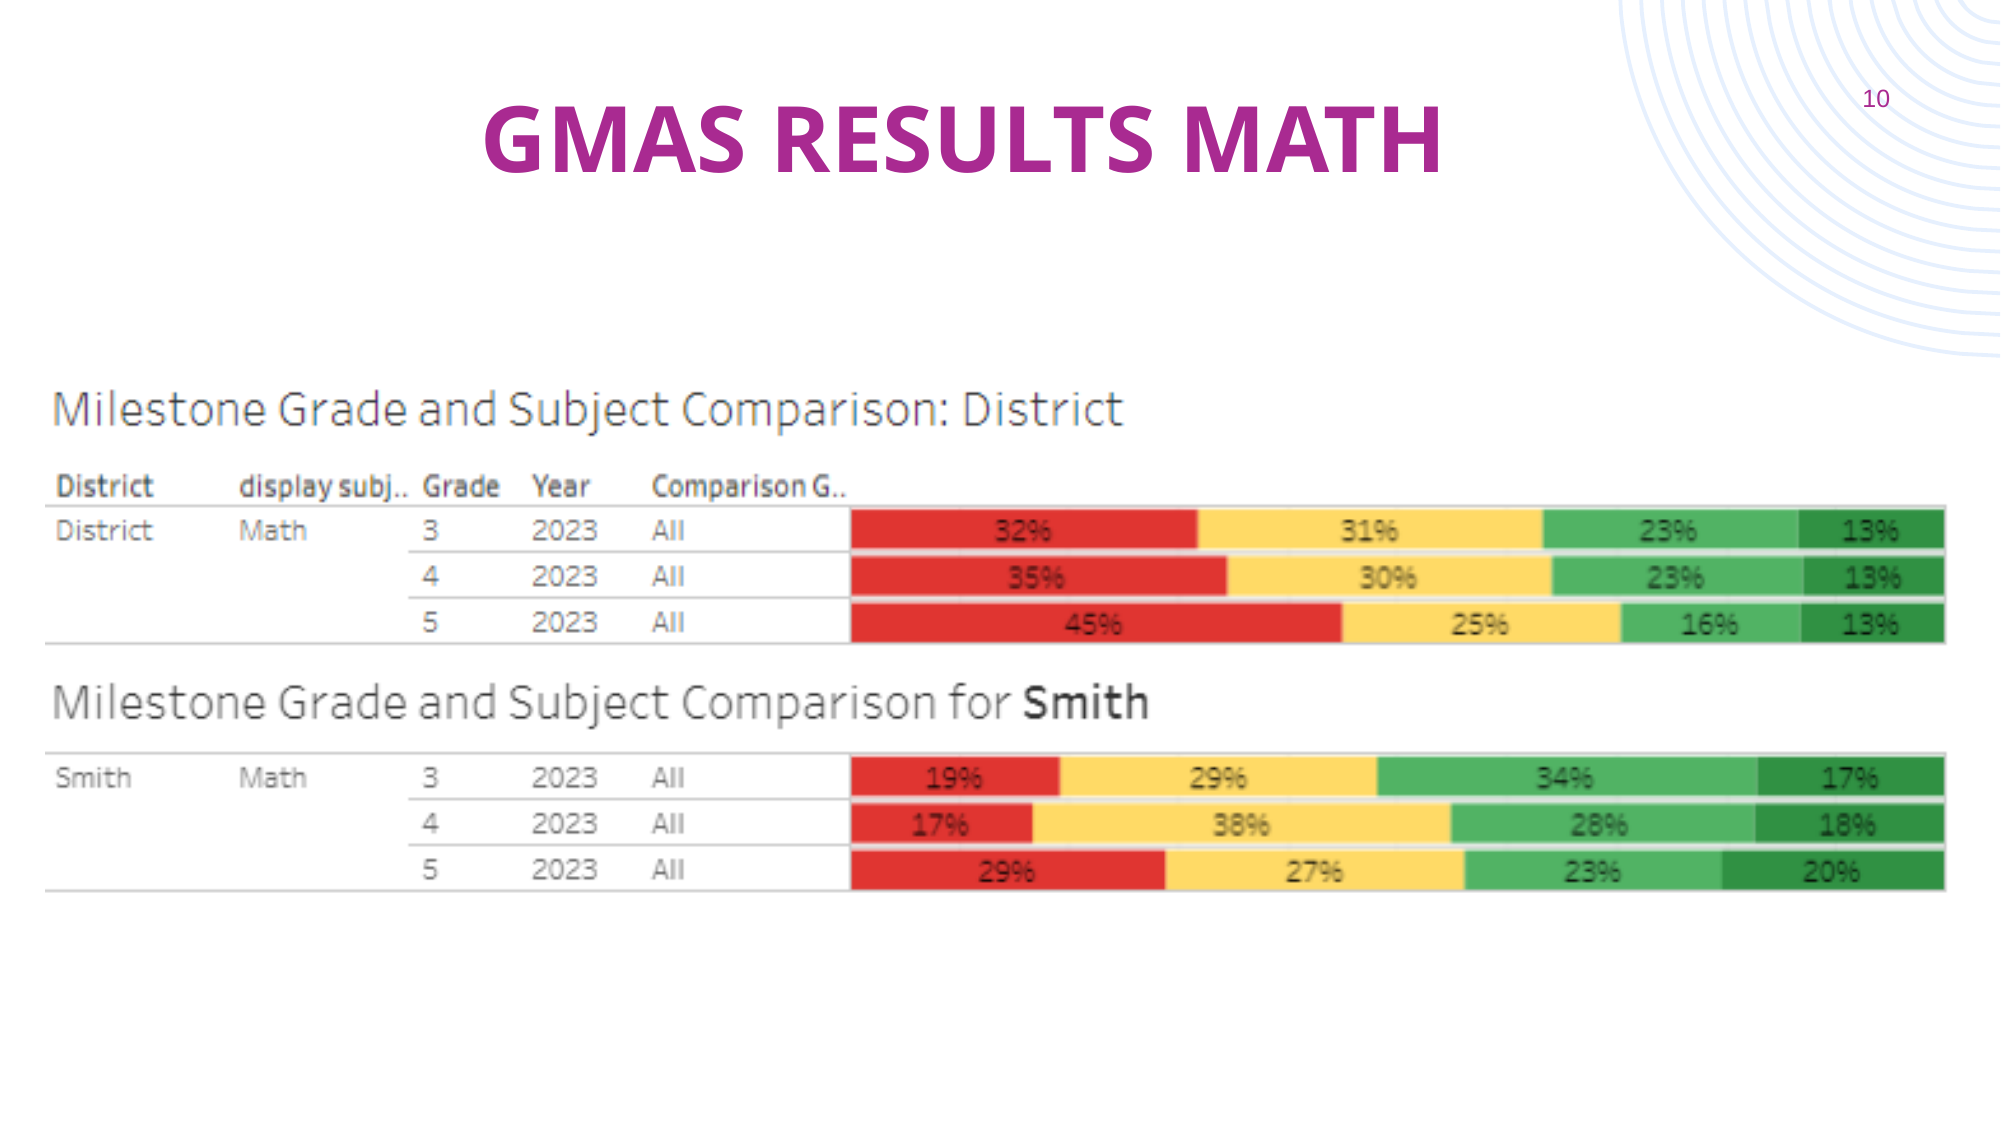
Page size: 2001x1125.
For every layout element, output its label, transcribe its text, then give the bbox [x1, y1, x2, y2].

text_box GMAS Results Math [88, 73, 1839, 200]
picture [45, 383, 1955, 898]
slide_number 10 [1839, 75, 1958, 120]
